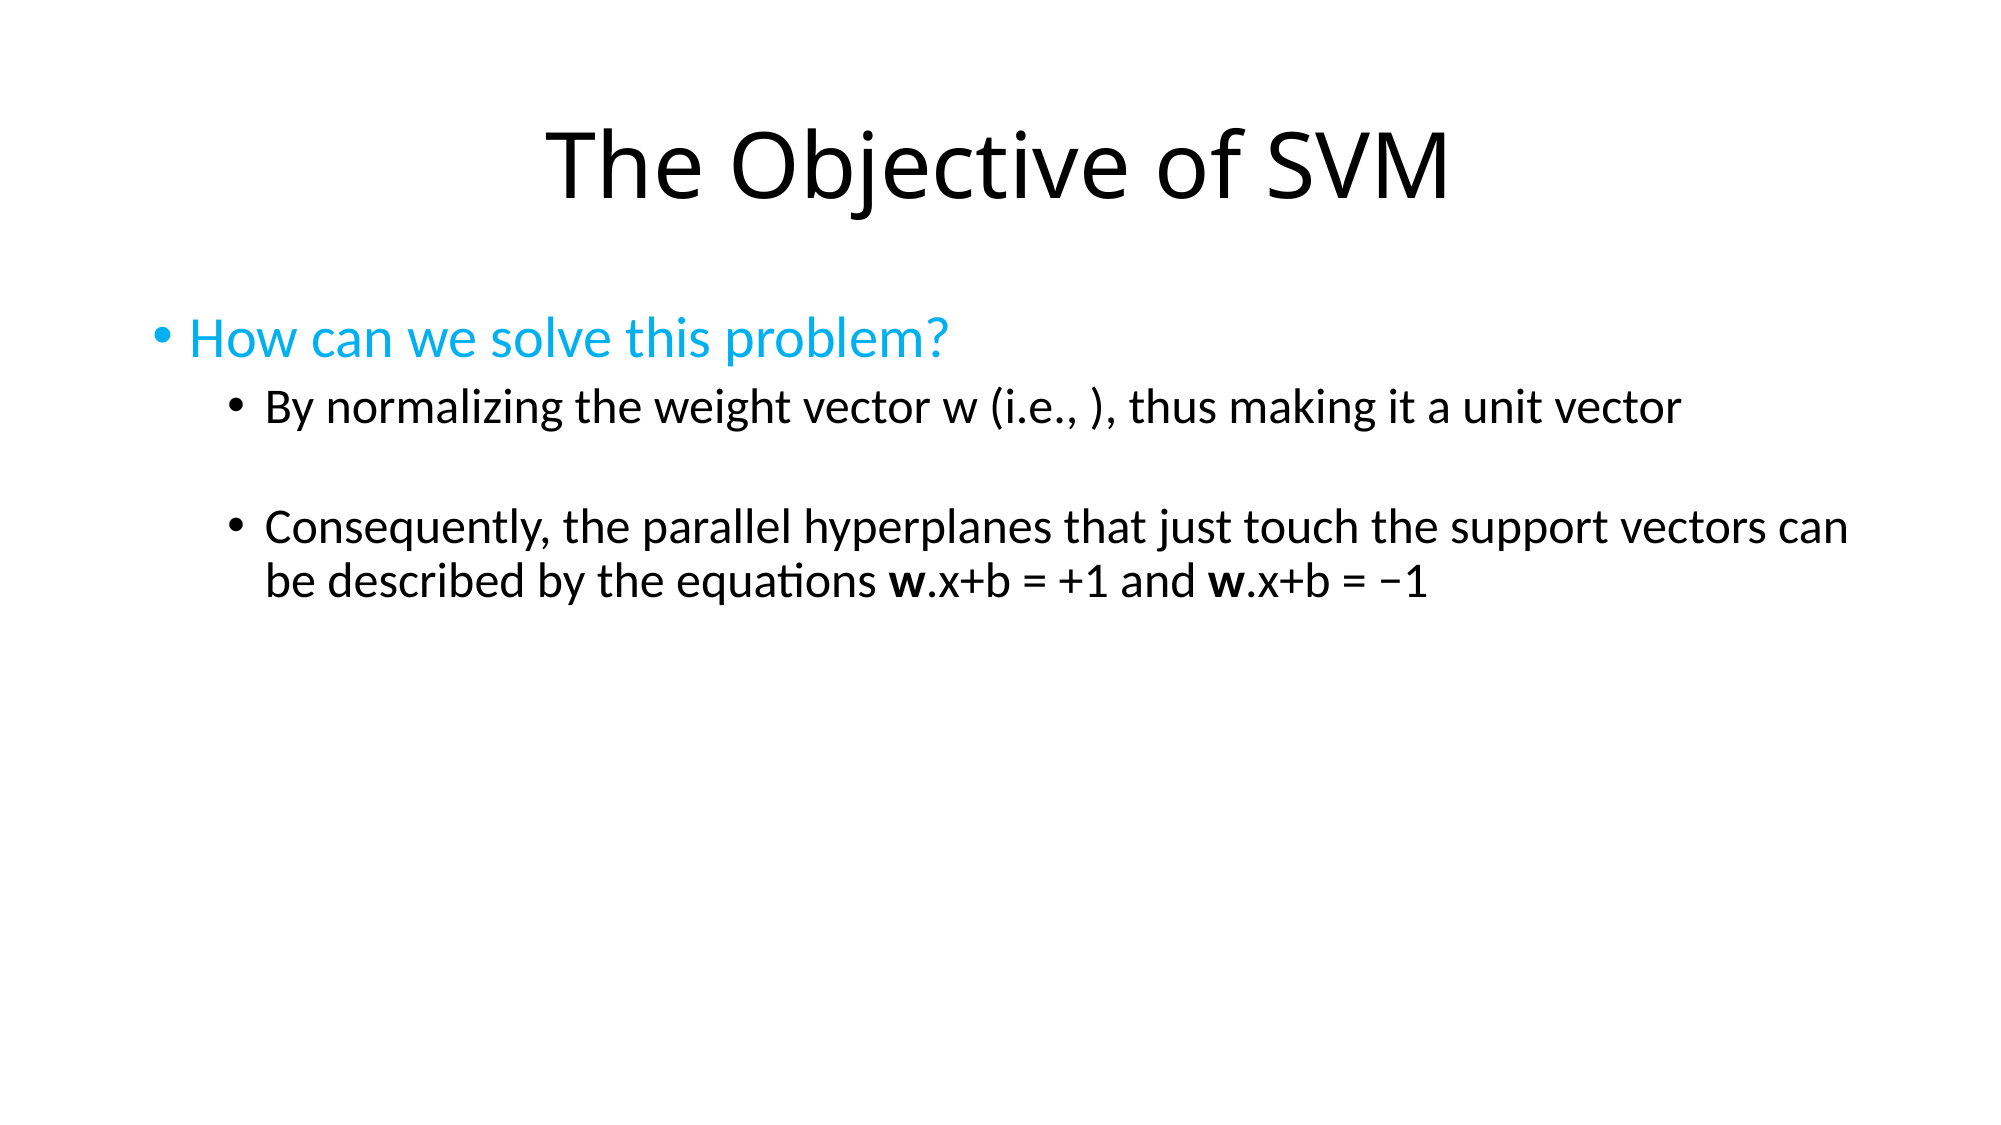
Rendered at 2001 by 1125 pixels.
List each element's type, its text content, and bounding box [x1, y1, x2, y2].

title The Objective of SVM [137, 59, 1863, 278]
